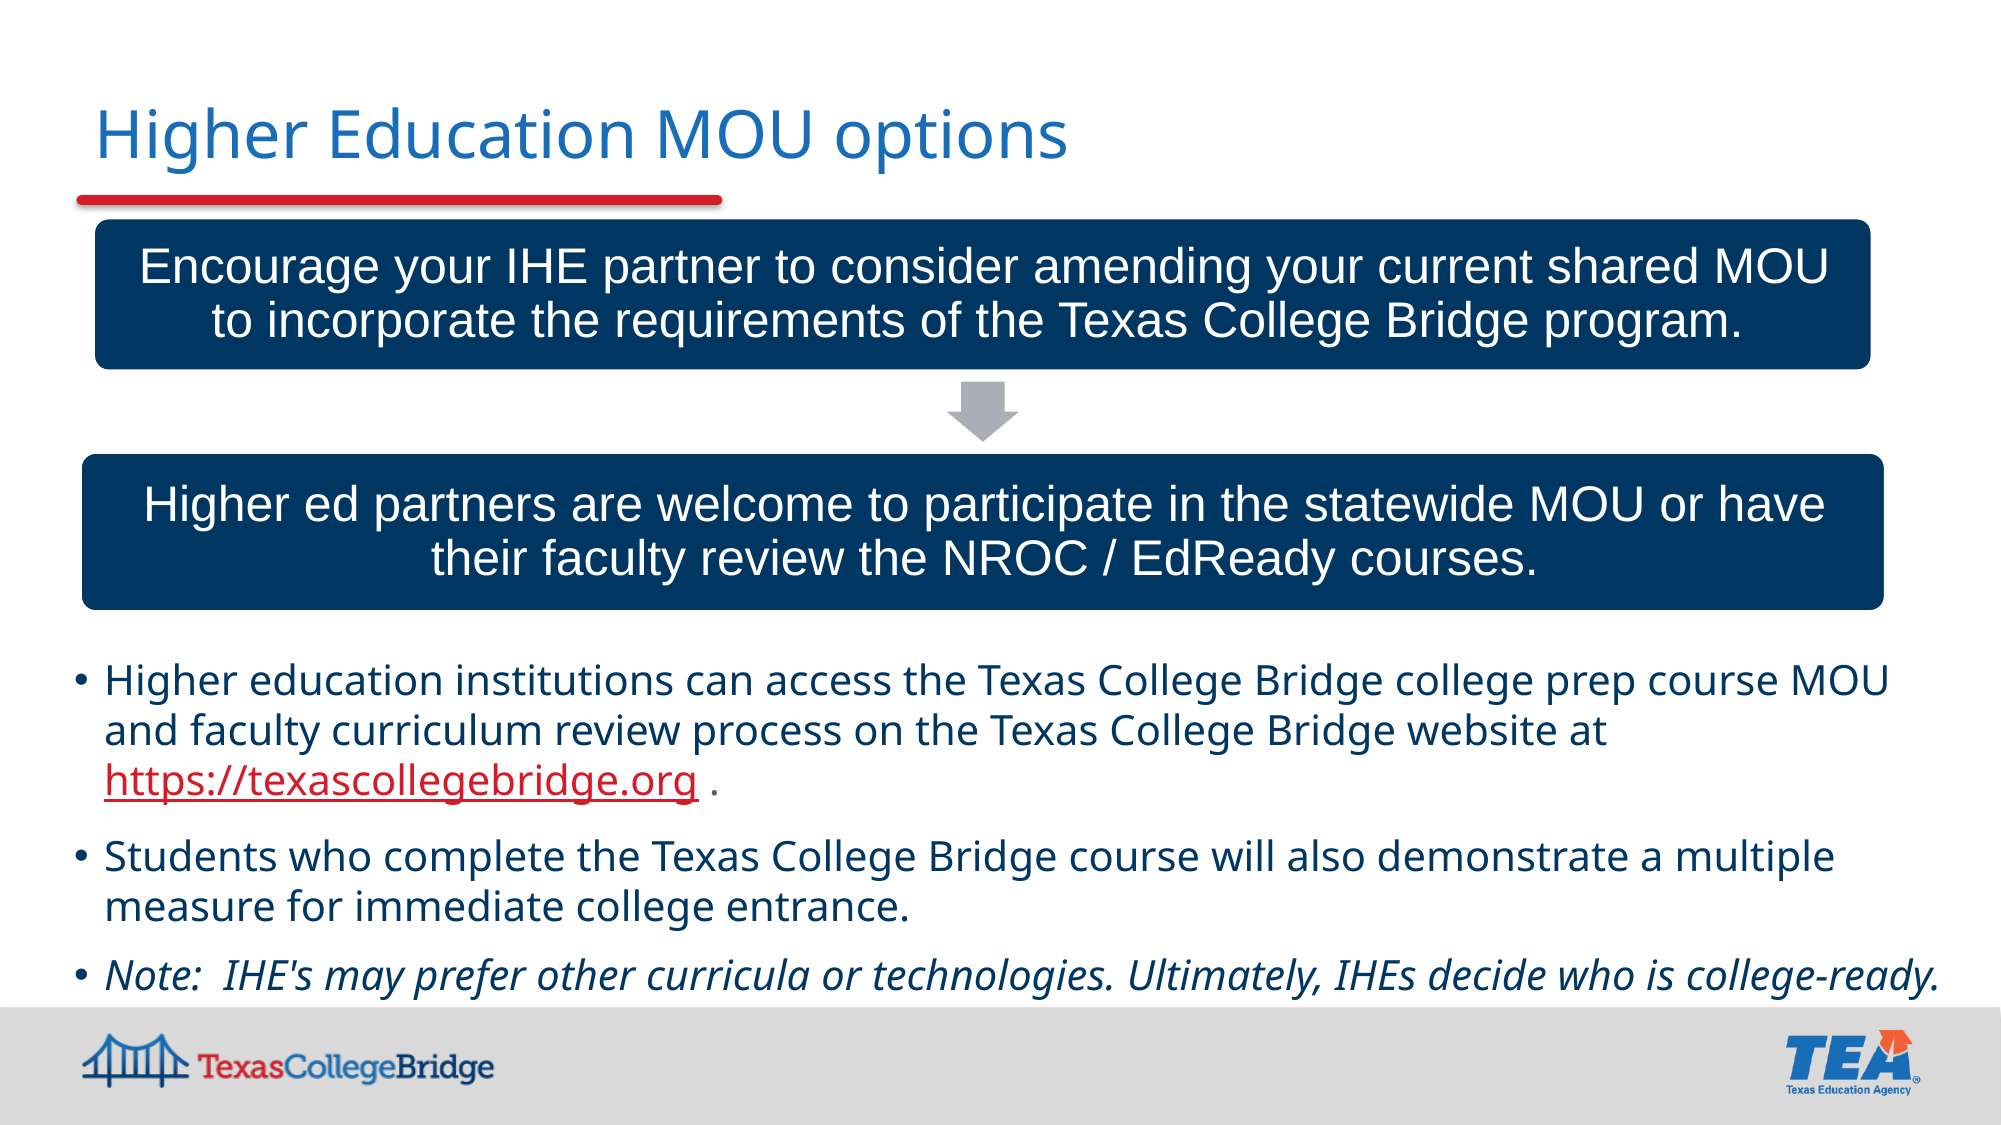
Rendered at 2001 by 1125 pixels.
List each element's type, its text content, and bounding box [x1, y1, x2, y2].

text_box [79, 216, 1887, 613]
list Higher education institutions can access the Texas College Bridge college prep course MOU and faculty curriculum review process on the Texas College Bridge website at https://texascollegebridge.org . Students who complete the Texas College Bridge course will also demonstrate a multiple measure for immediate college entrance. Note: IHE's may prefer other curricula or technologies. Ultimately, IHEs decide who is college-ready. [41, 646, 1985, 1125]
title Higher Education MOU options [79, 0, 1923, 181]
